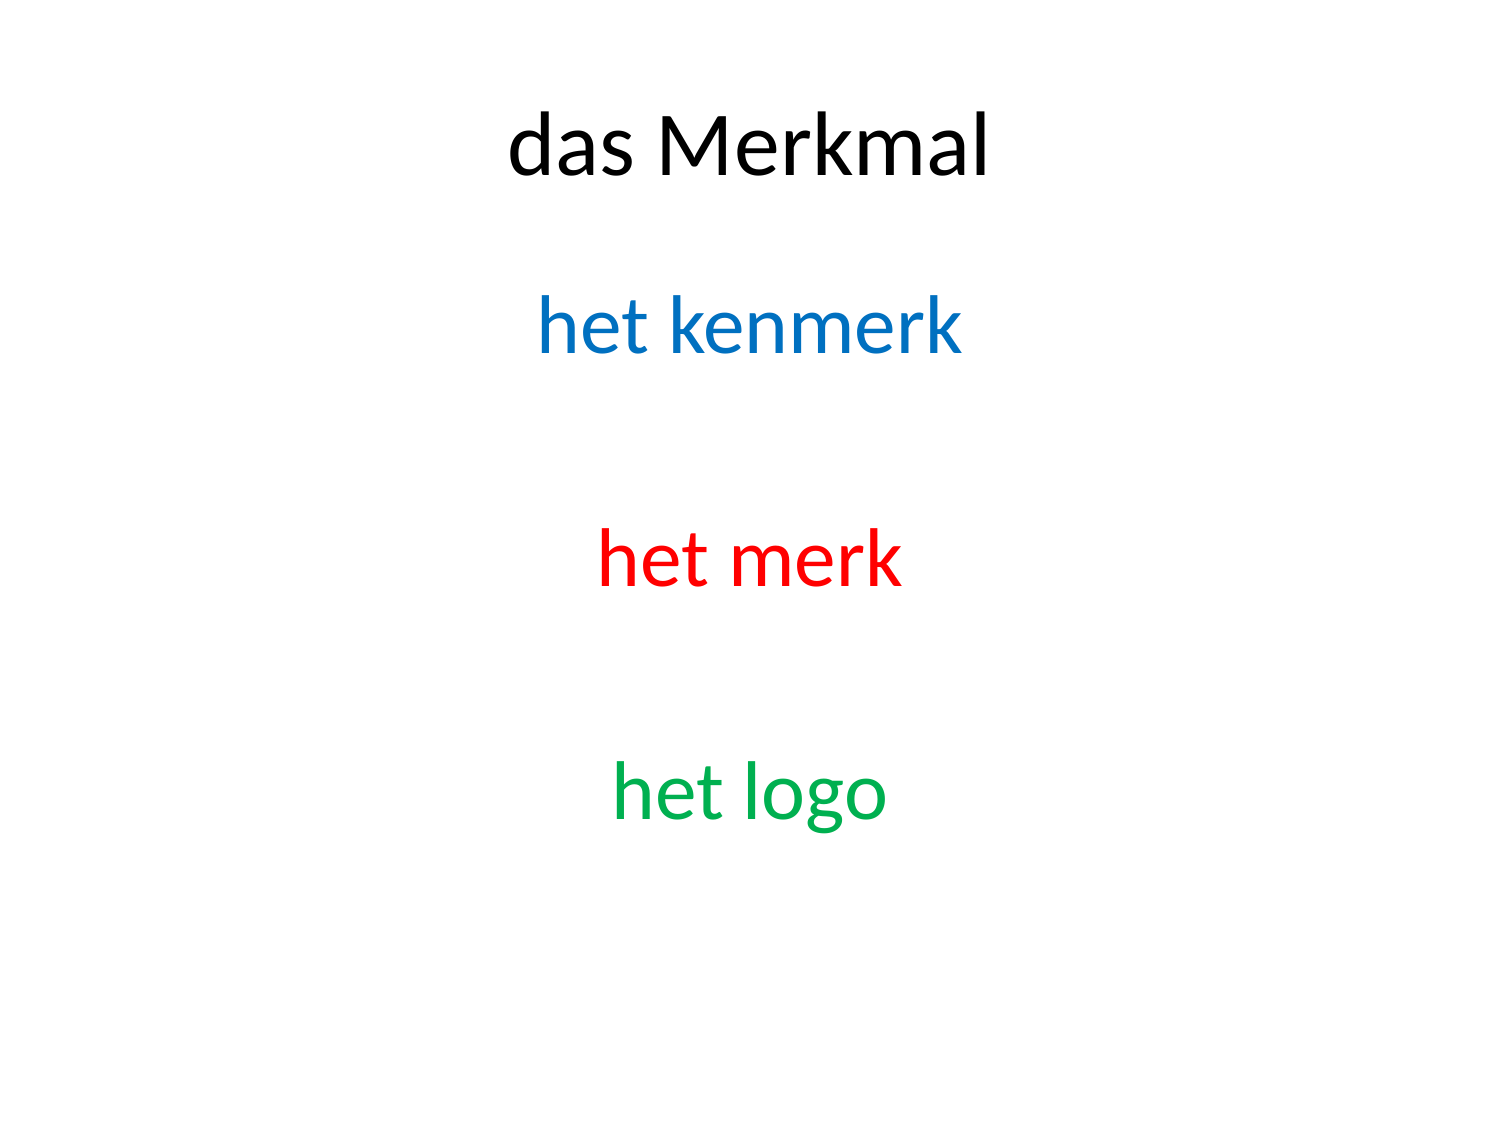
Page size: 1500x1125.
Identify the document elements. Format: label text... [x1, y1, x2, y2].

title das Merkmal [75, 45, 1425, 233]
list het kenmerk het merk het logo [75, 262, 1425, 1005]
